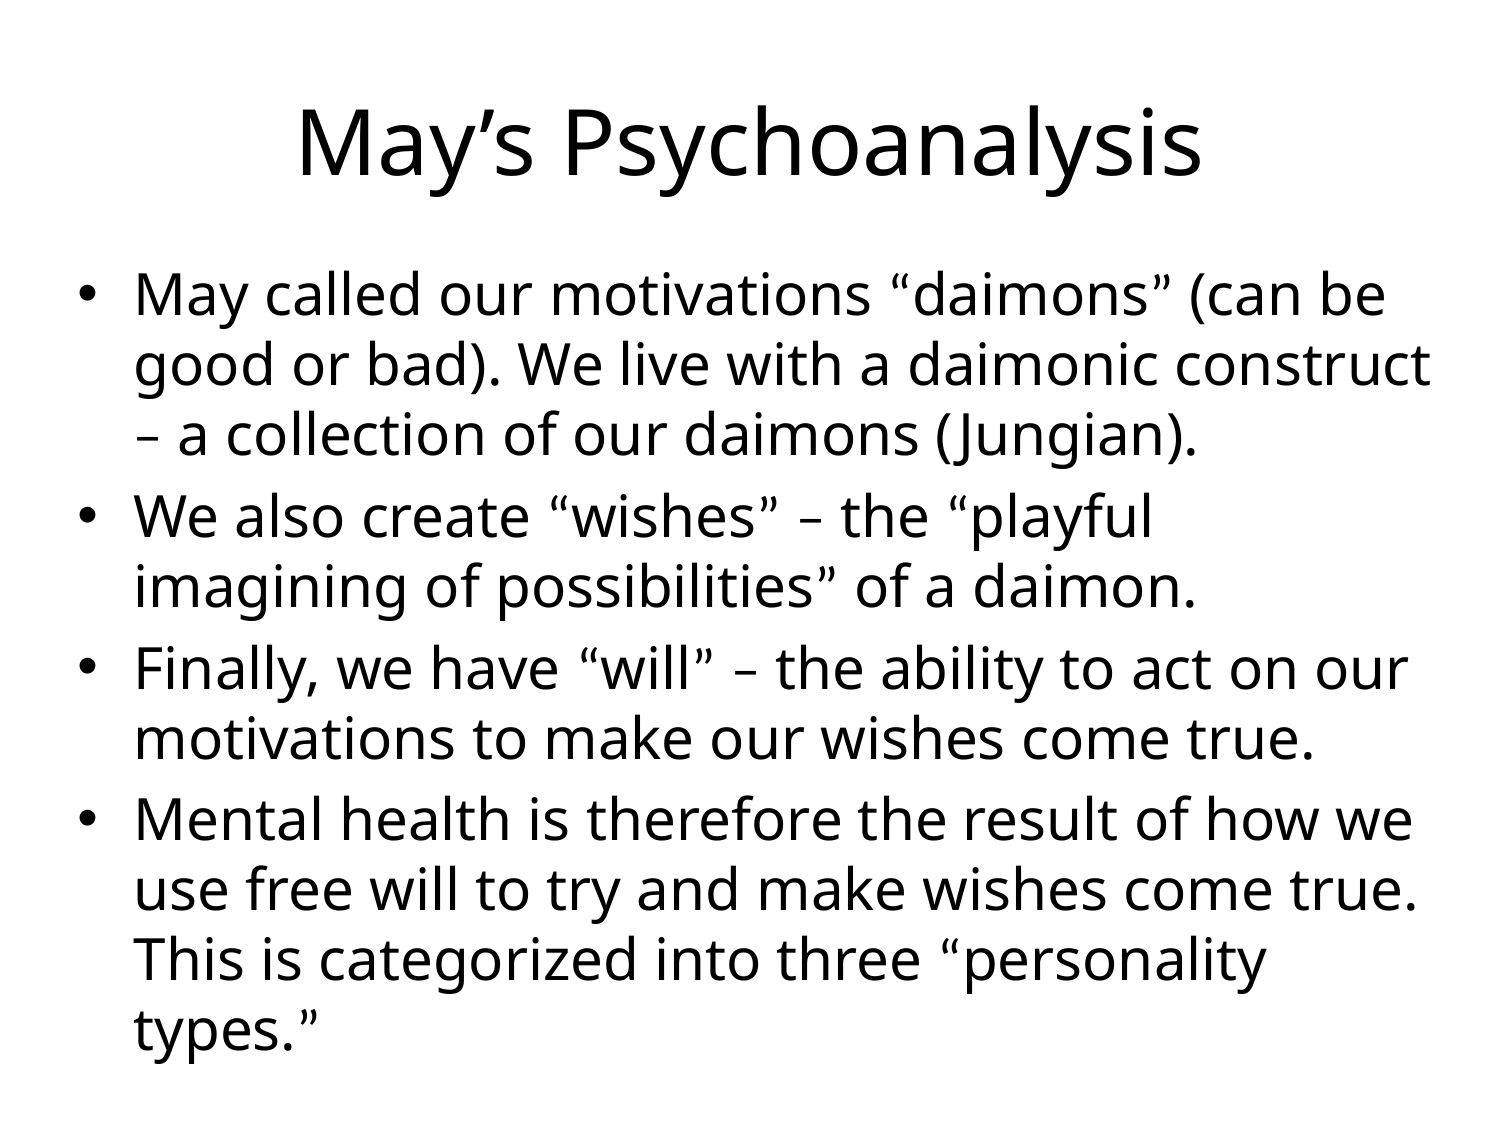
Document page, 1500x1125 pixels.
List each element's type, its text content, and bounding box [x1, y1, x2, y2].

list May called our motivations “daimons” (can be good or bad). We live with a daimonic construct – a collection of our daimons (Jungian). We also create “wishes” – the “playful imagining of possibilities” of a daimon. Finally, we have “will” – the ability to act on our motivations to make our wishes come true. Mental health is therefore the result of how we use free will to try and make wishes come true. This is categorized into three “personality types.” [62, 249, 1451, 1063]
title May’s Psychoanalysis [74, 44, 1426, 233]
